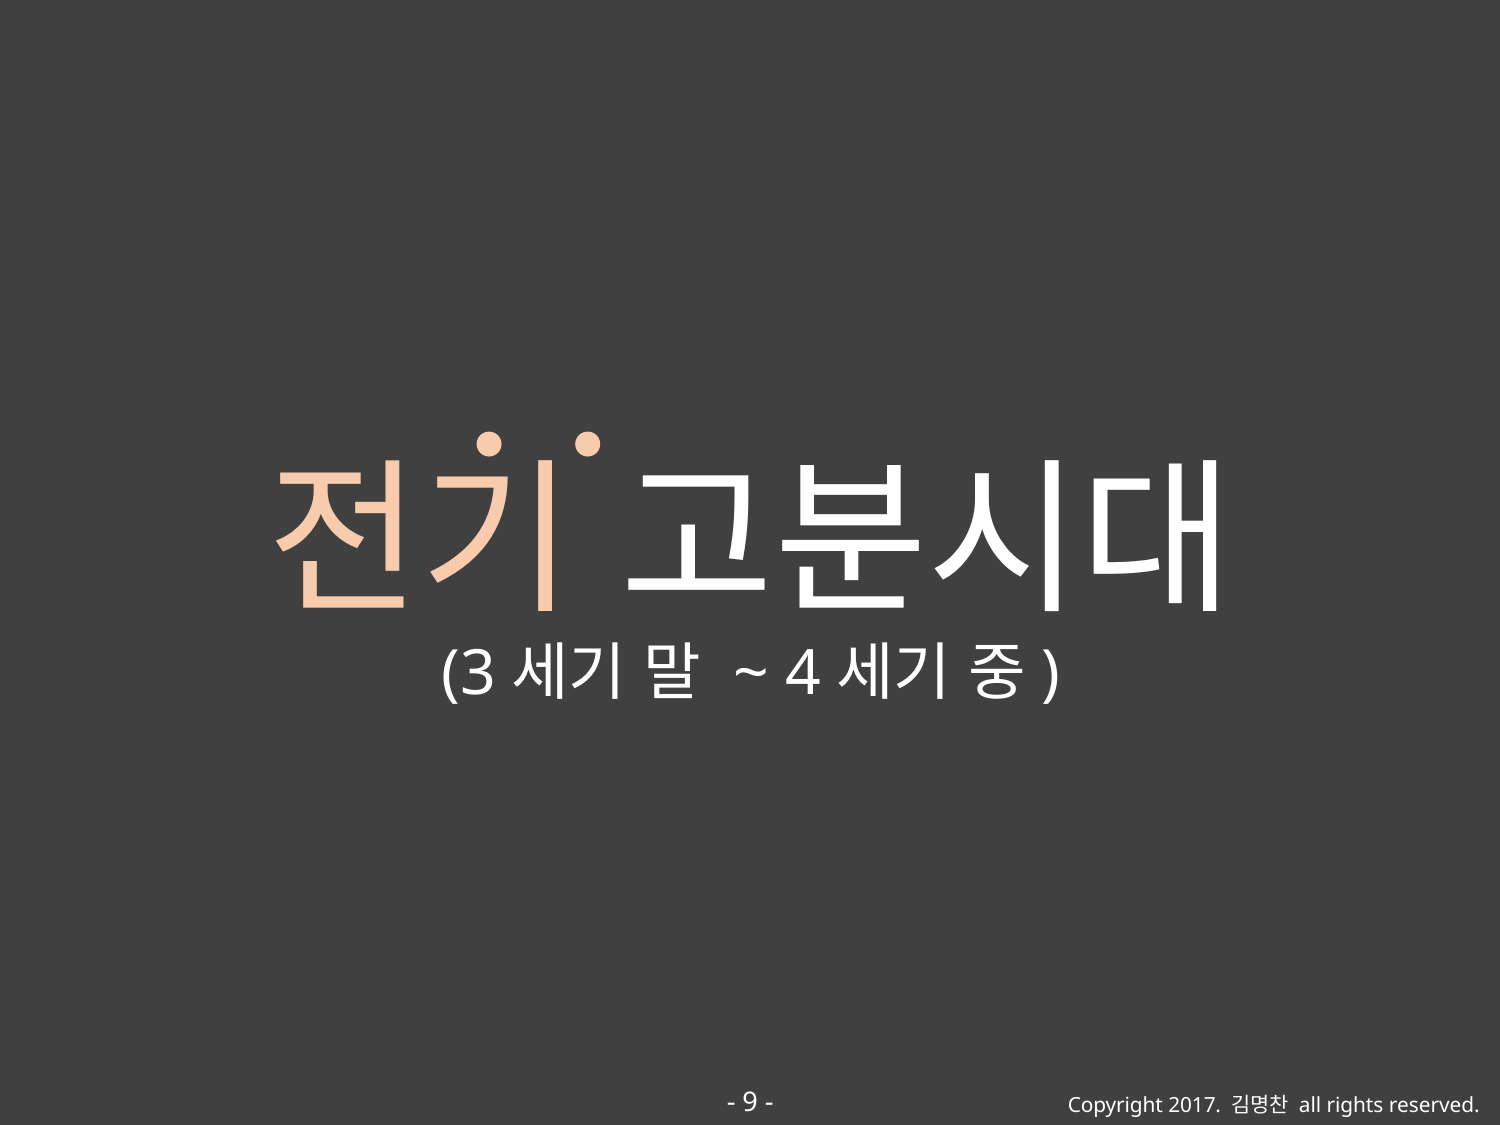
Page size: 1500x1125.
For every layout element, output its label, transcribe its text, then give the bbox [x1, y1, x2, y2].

text_box Copyright 2017. 김명찬 all rights reserved. [861, 1083, 1500, 1124]
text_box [476, 431, 601, 457]
text_box 전기 고분시대 (3세기 말 ~ 4세기 중) [134, 424, 1368, 714]
text_box - 9 - [459, 1077, 1042, 1125]
